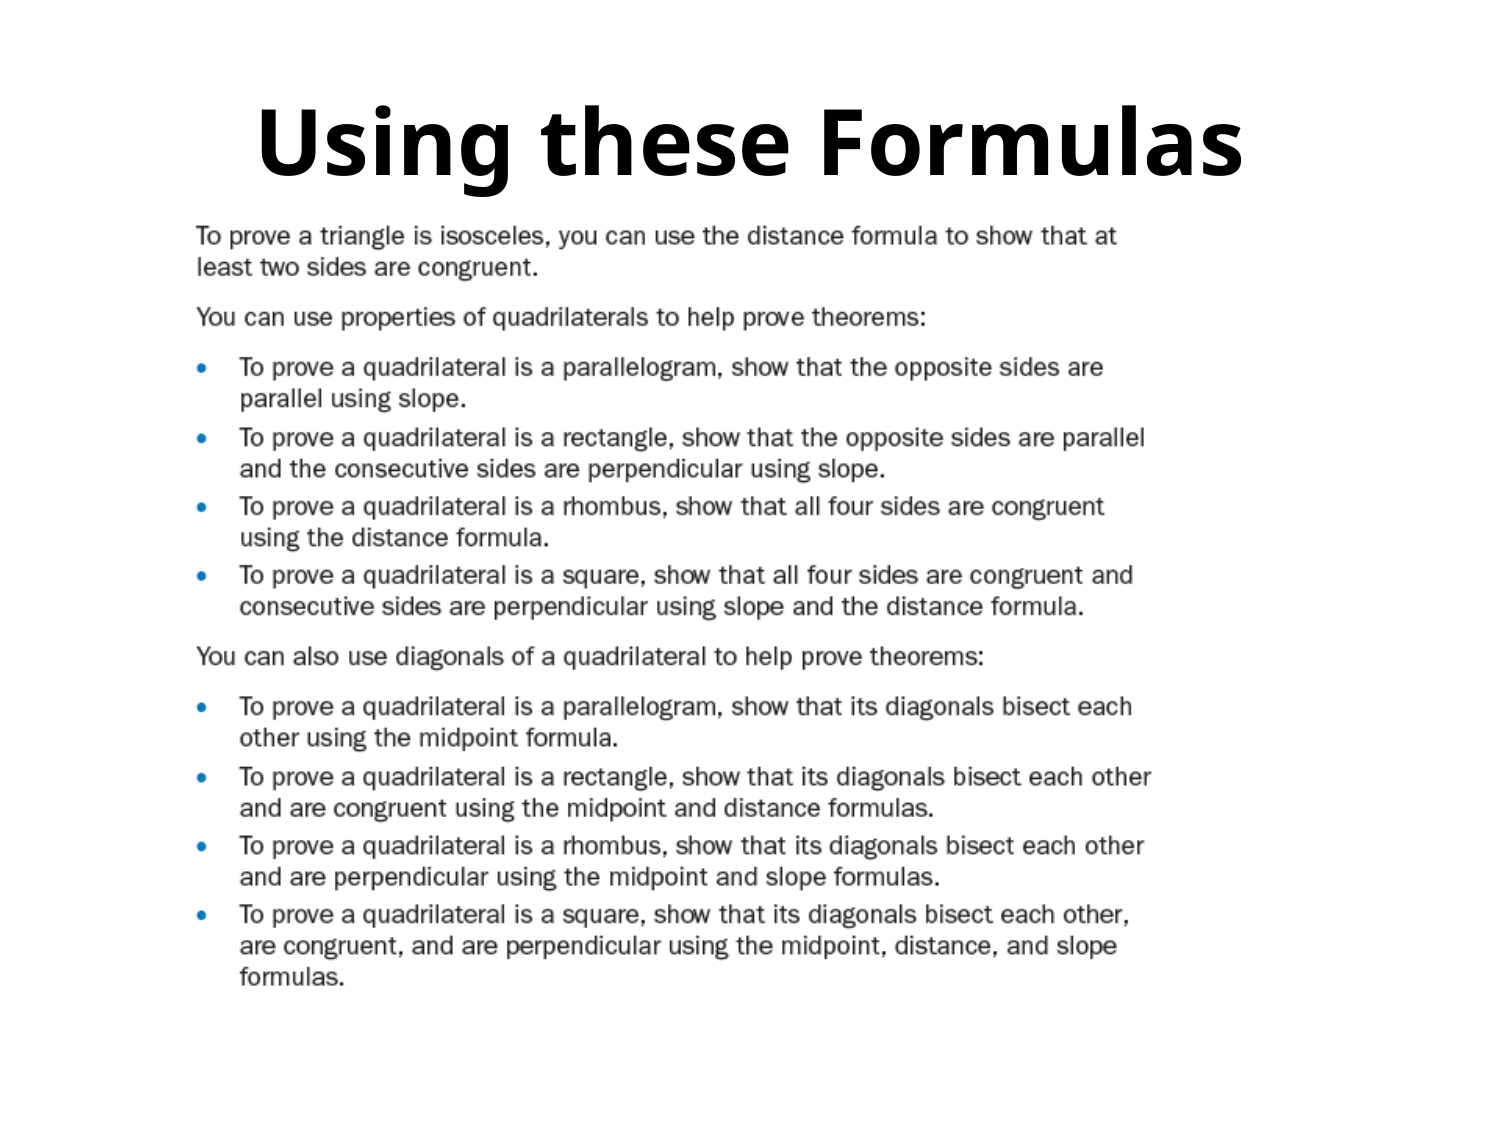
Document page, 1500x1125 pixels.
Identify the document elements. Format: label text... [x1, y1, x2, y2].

picture [187, 212, 1162, 1001]
title Using these Formulas [75, 45, 1425, 233]
